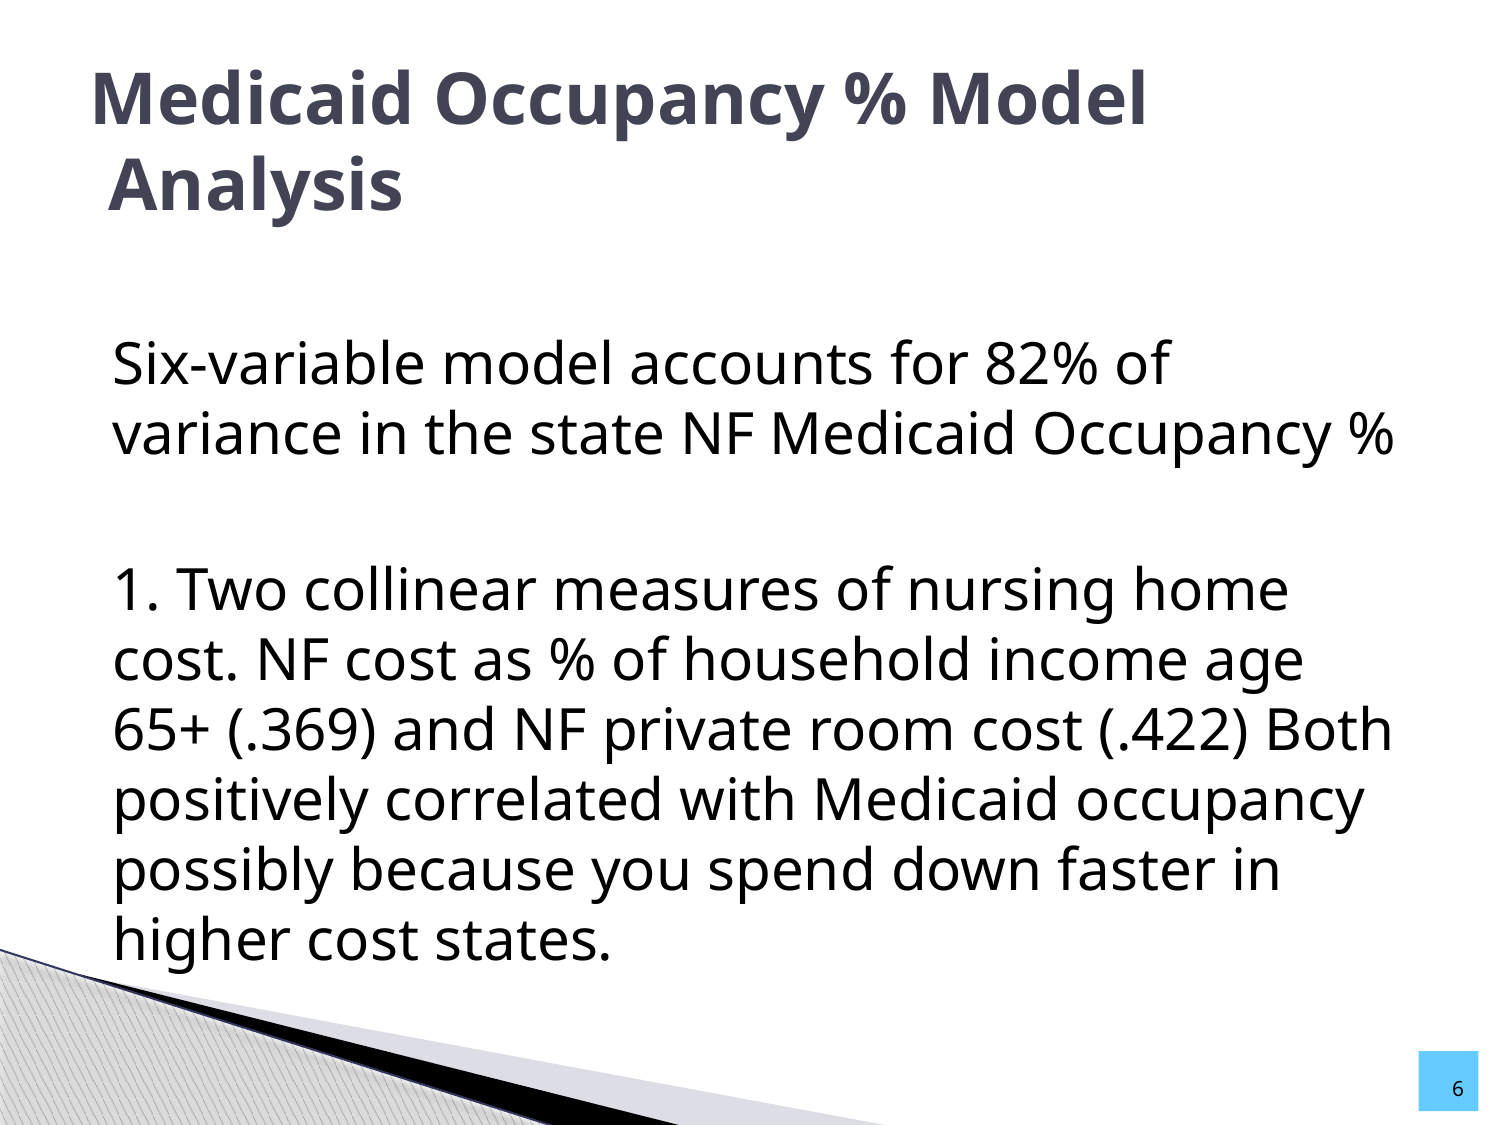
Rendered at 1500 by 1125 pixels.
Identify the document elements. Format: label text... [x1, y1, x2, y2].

slide_number 6 [1418, 1051, 1479, 1112]
list Six-variable model accounts for 82% of variance in the state NF Medicaid Occupancy % 1. Two collinear measures of nursing home cost. NF cost as % of household income age 65+ (.369) and NF private room cost (.422) Both positively correlated with Medicaid occupancy possibly because you spend down faster in higher cost states. [75, 243, 1425, 986]
title Medicaid Occupancy % Model Analysis [75, 45, 1425, 233]
